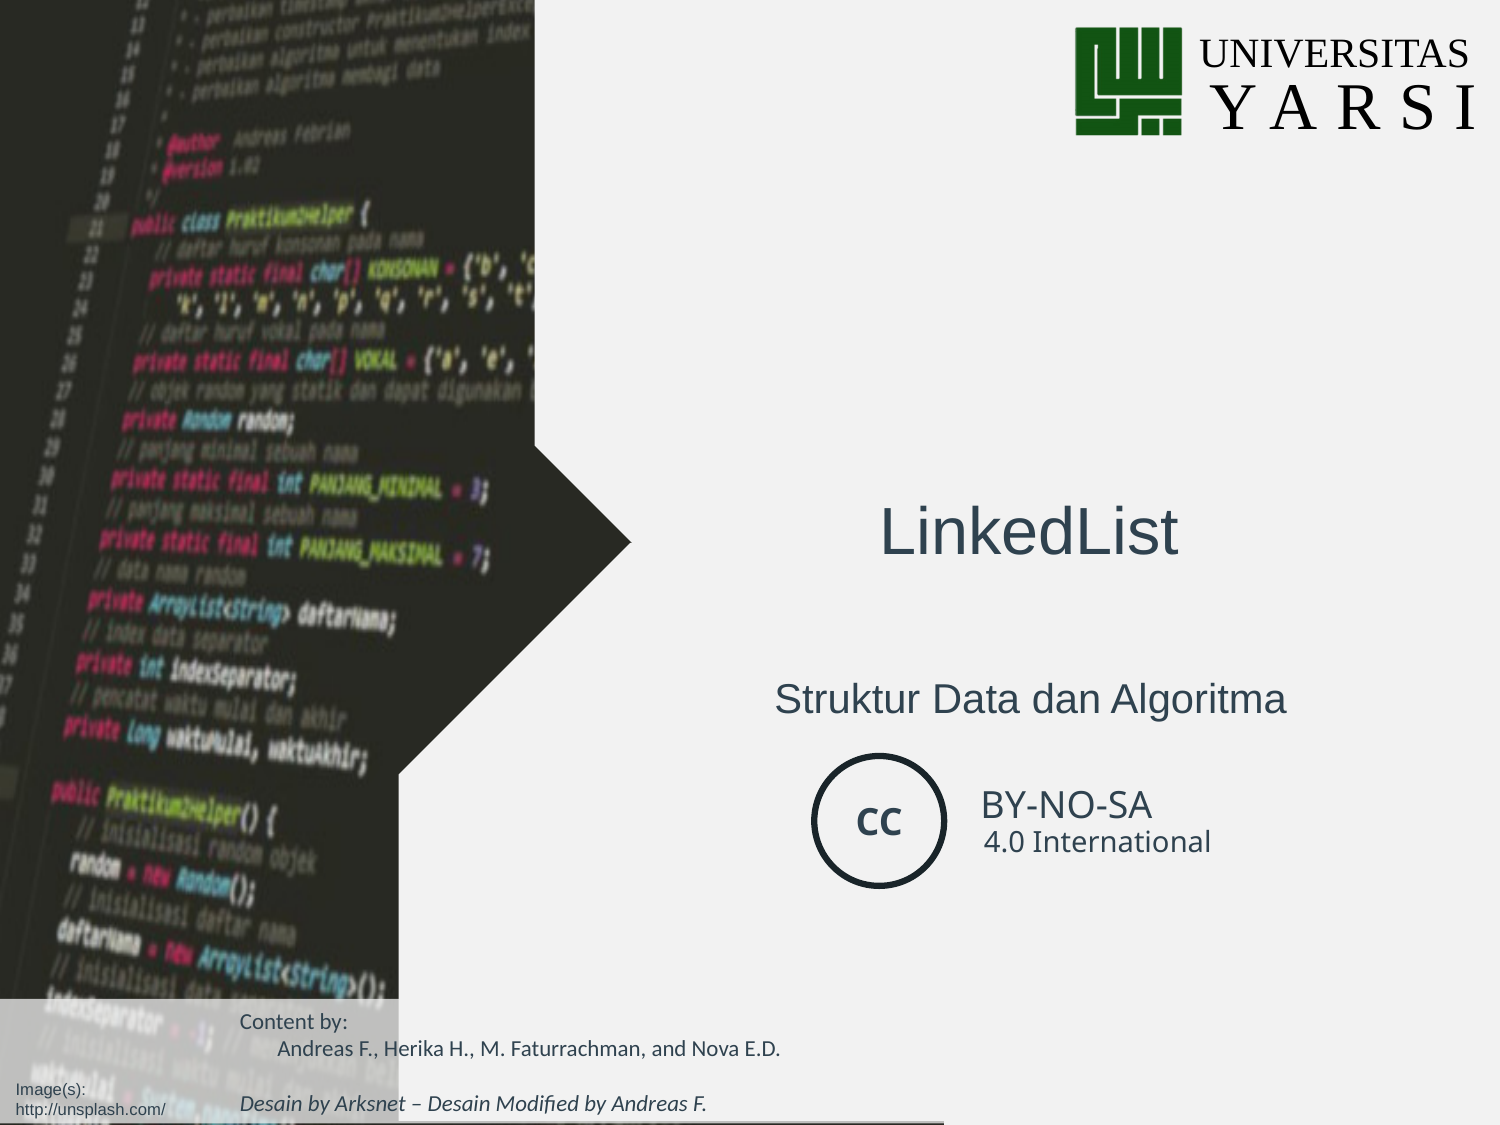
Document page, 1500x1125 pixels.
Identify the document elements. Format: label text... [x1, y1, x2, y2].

picture [1062, 16, 1193, 149]
title LinkedList [654, 434, 1405, 622]
picture [0, 0, 630, 998]
